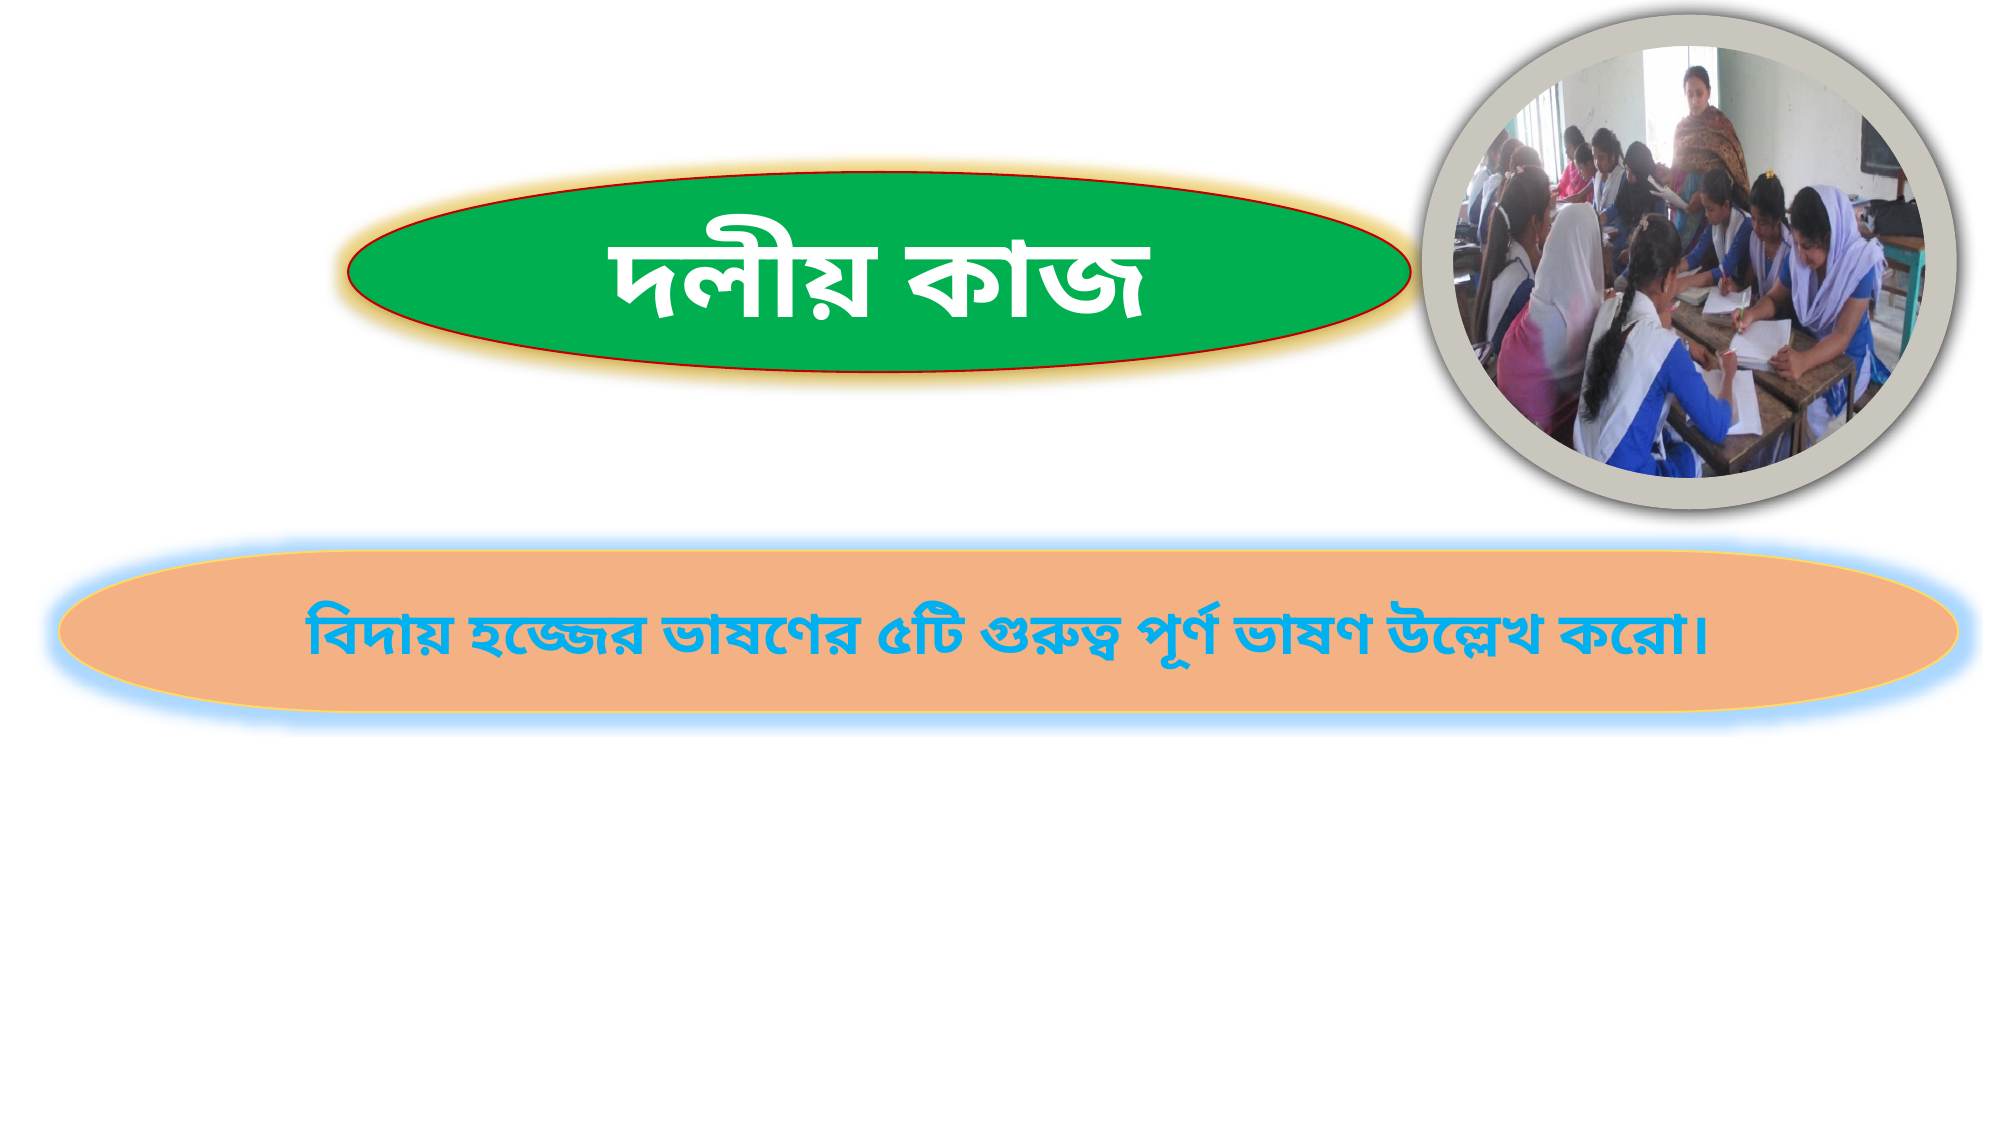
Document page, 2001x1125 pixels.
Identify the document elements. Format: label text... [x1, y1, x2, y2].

text_box দলীয় কাজ [347, 170, 1408, 374]
picture [1437, 30, 1942, 494]
text_box বিদায় হজ্জের ভাষণের ৫টি গুরুত্ব পূর্ণ ভাষণ উল্লেখ করো। [57, 549, 1960, 714]
